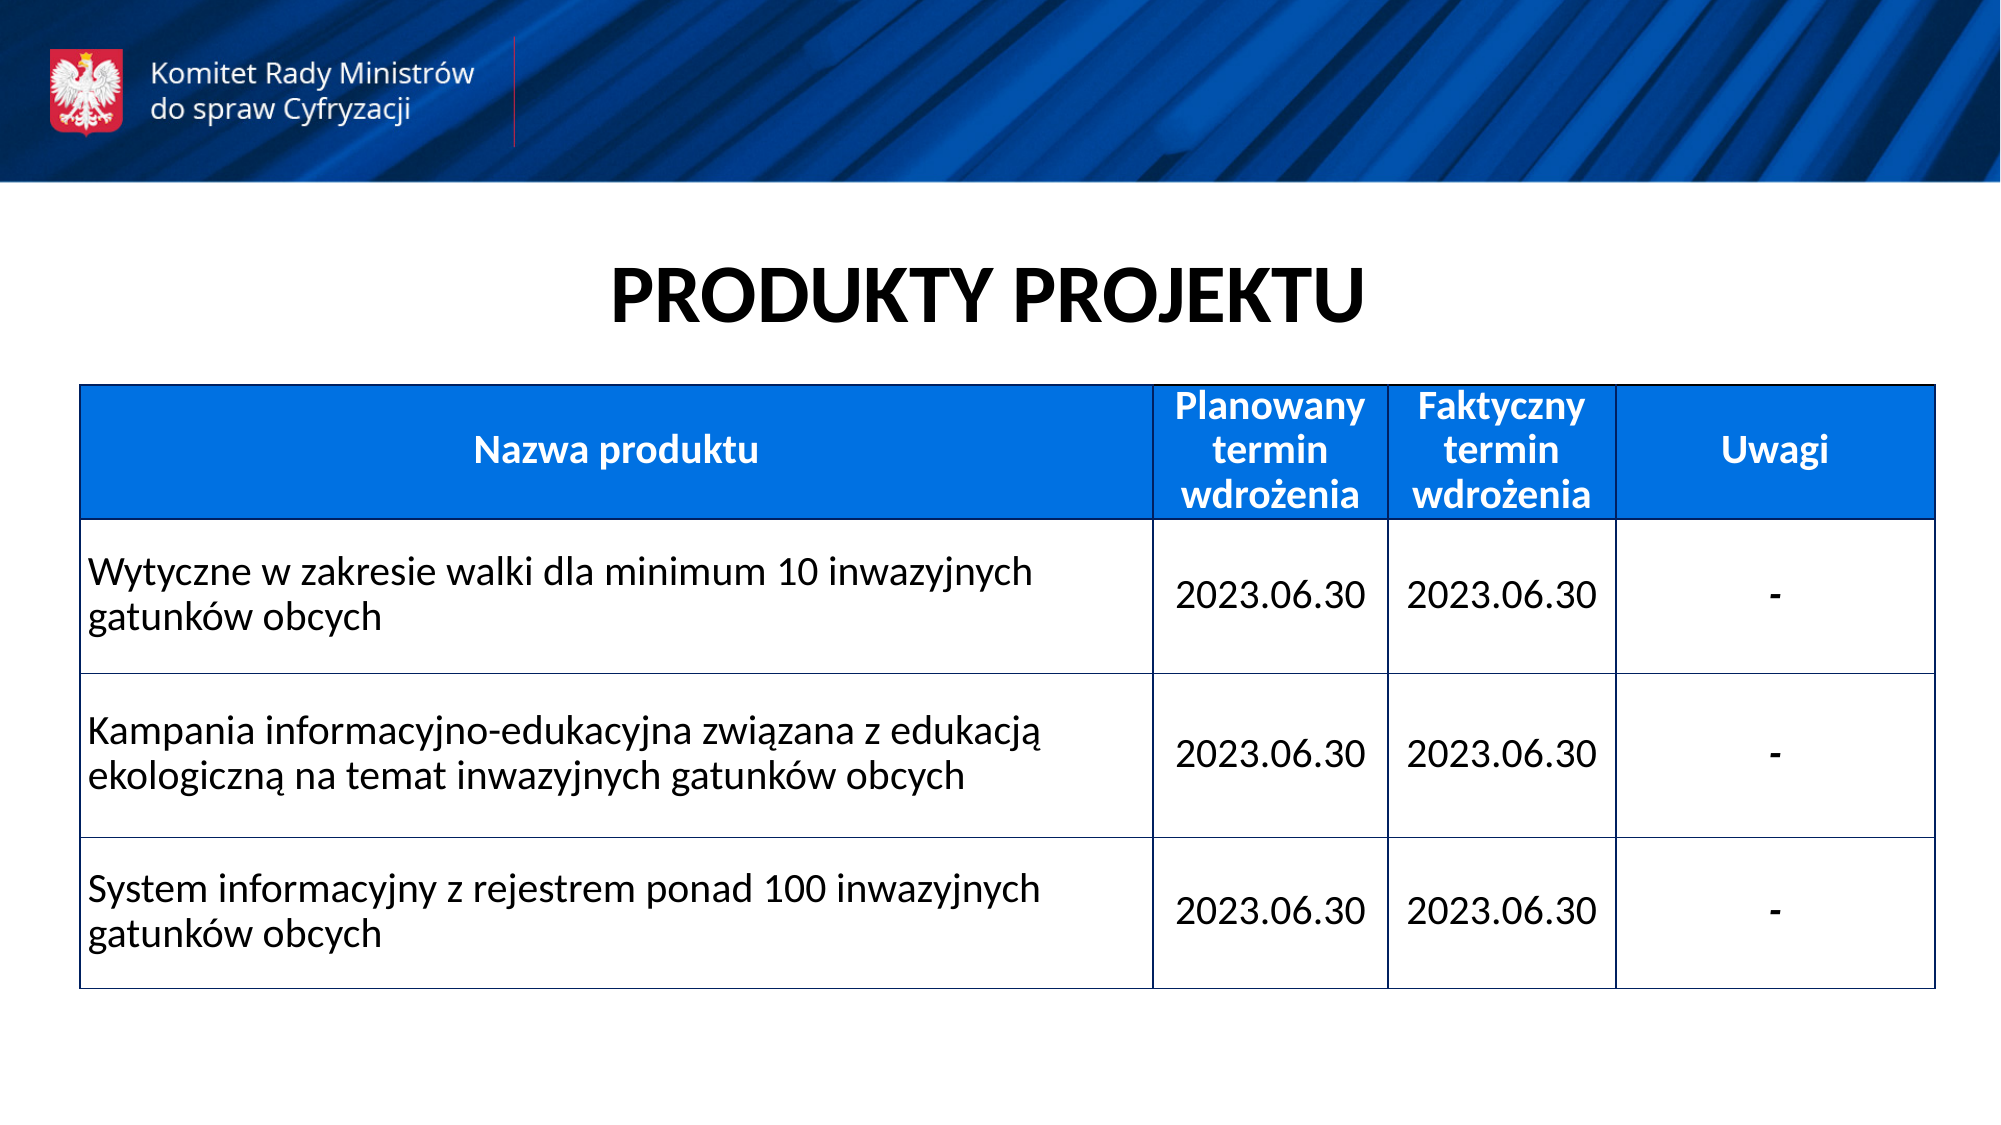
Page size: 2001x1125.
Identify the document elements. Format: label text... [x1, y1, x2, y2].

table_cell 2023.06.30 [1389, 520, 1615, 673]
table_cell - [1617, 520, 1934, 673]
table_header Uwagi [1617, 386, 1934, 518]
table_header Nazwa produktu [81, 386, 1152, 518]
table_cell - [1617, 838, 1934, 988]
table_cell System informacyjny z rejestrem ponad 100 inwazyjnych gatunków obcych [81, 838, 1152, 988]
subtitle PRODUKTY PROJEKTU [291, 243, 1688, 367]
table_cell 2023.06.30 [1154, 674, 1387, 837]
table_cell 2023.06.30 [1389, 838, 1615, 988]
table_cell - [1617, 674, 1934, 837]
table_cell Wytyczne w zakresie walki dla minimum 10 inwazyjnych gatunków obcych [81, 520, 1152, 673]
table_header Faktyczny termin wdrożenia [1389, 386, 1615, 518]
table_cell Kampania informacyjno-edukacyjna związana z edukacją ekologiczną na temat inwazyjnych gatunków obcych [81, 674, 1152, 837]
picture [0, 0, 2001, 1125]
table_header Planowany termin wdrożenia [1154, 386, 1387, 518]
table_cell 2023.06.30 [1389, 674, 1615, 837]
table_cell 2023.06.30 [1154, 838, 1387, 988]
table_cell 2023.06.30 [1154, 520, 1387, 673]
